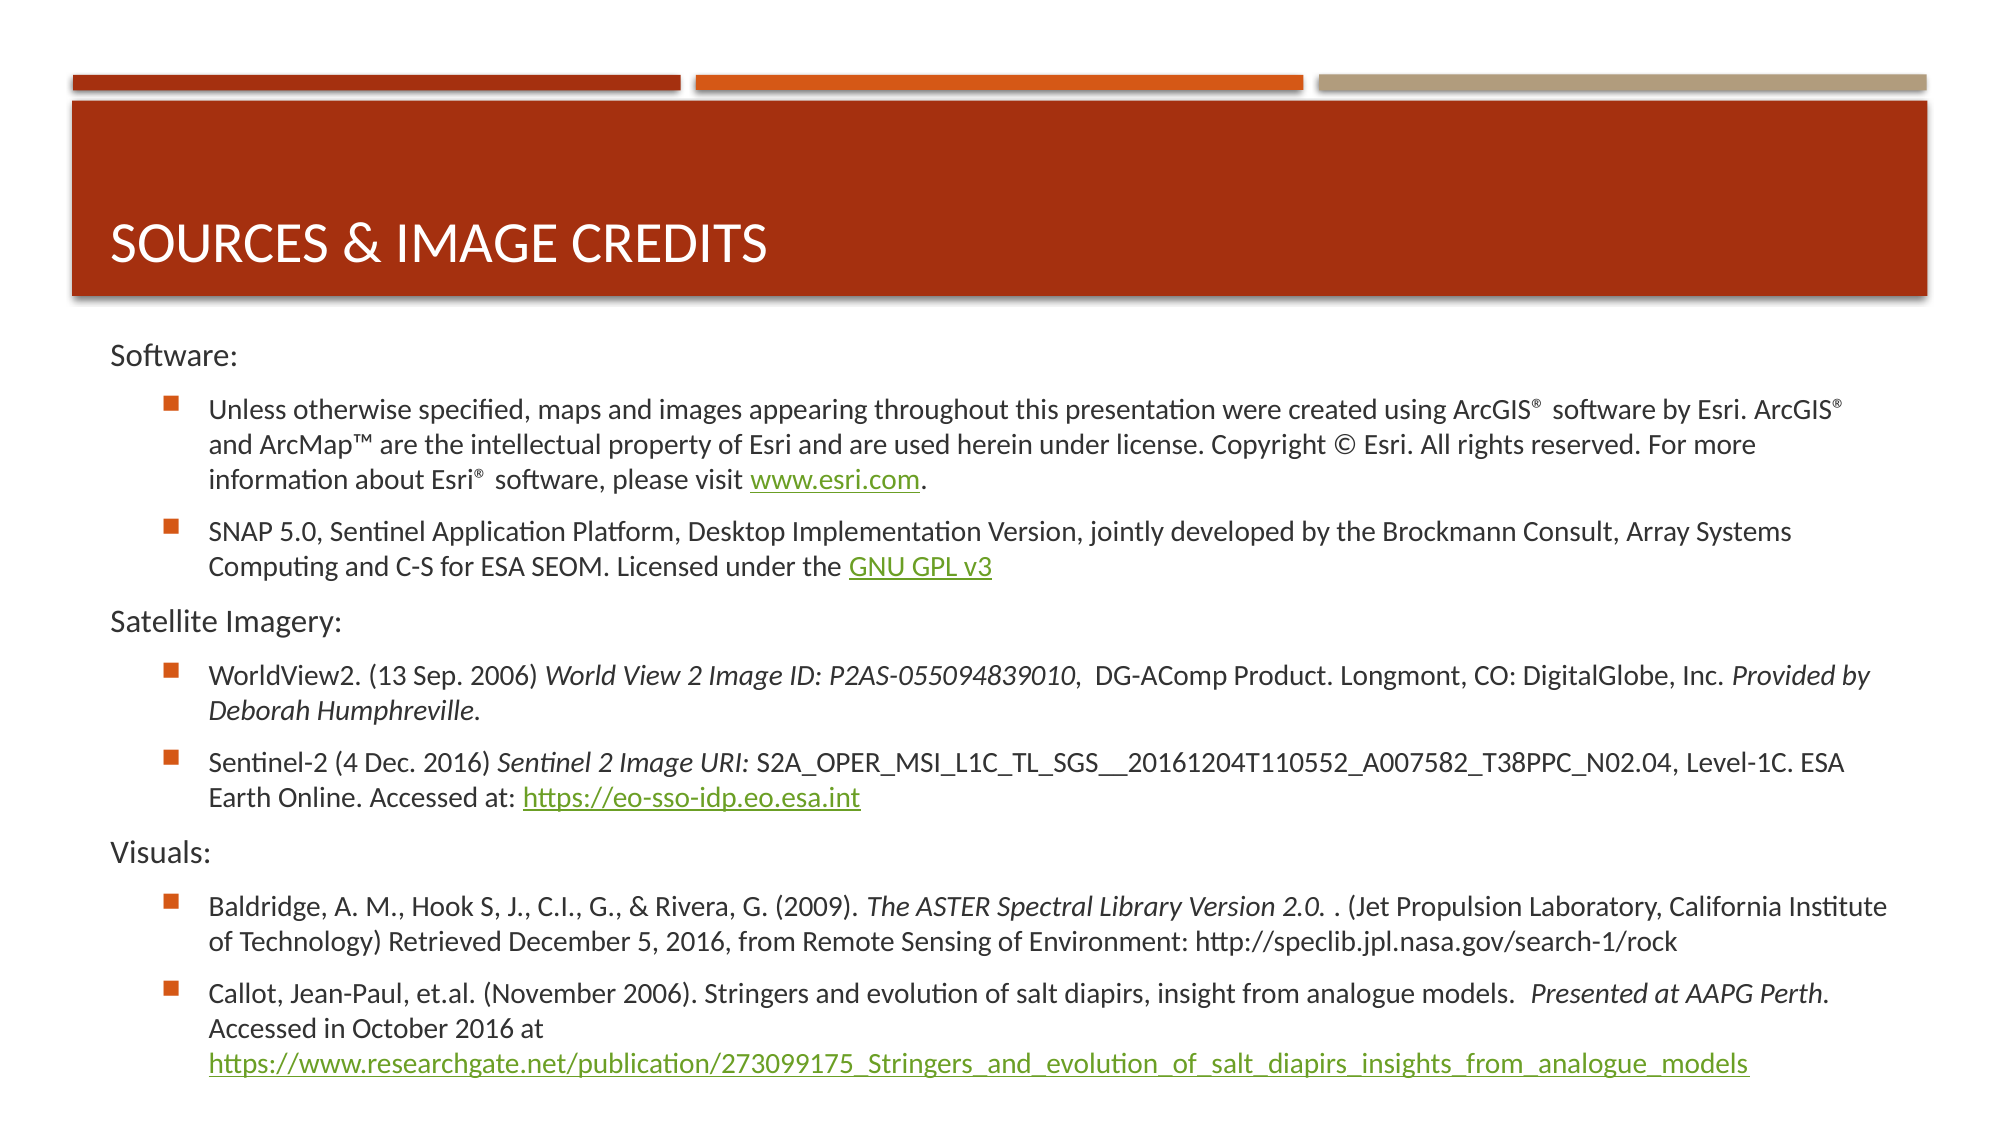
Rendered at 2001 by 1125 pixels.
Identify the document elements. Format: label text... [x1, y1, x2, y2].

title Sources & Image Credits [95, 115, 1905, 282]
list Software: Unless otherwise specified, maps and images appearing throughout this presentation were created using ArcGIS® software by Esri. ArcGIS® and ArcMap™ are the intellectual property of Esri and are used herein under license. Copyright © Esri. All rights reserved. For more information about Esri® software, please visit www.esri.com. SNAP 5.0, Sentinel Application Platform, Desktop Implementation Version, jointly developed by the Brockmann Consult, Array Systems Computing and C-S for ESA SEOM. Licensed under the GNU GPL v3 Satellite Imagery: WorldView2. (13 Sep. 2006) World View 2 Image ID: P2AS-055094839010, DG-AComp Product. Longmont, CO: DigitalGlobe, Inc. Provided by Deborah Humphreville. Sentinel-2 (4 Dec. 2016) Sentinel 2 Image URI: S2A_OPER_MSI_L1C_TL_SGS__20161204T110552_A007582_T38PPC_N02.04, Level-1C. ESA Earth Online. Accessed at: https://eo-sso-idp.eo.esa.int Visuals: Baldridge, A. M., Hook S, J., C.I., G., & Rivera, G. (2009). The ASTER Spectral Library Version 2.0. . (Jet Propulsion Laboratory, California Institute of Technology) Retrieved December 5, 2016, from Remote Sensing of Environment: http://speclib.jpl.nasa.gov/search-1/rock Callot, Jean-Paul, et.al. (November 2006). Stringers and evolution of salt diapirs, insight from analogue models. Presented at AAPG Perth. Accessed in October 2016 at https://www.researchgate.net/publication/273099175_Stringers_and_evolution_of_salt_diapirs_insights_from_analogue_models [95, 326, 1905, 1094]
